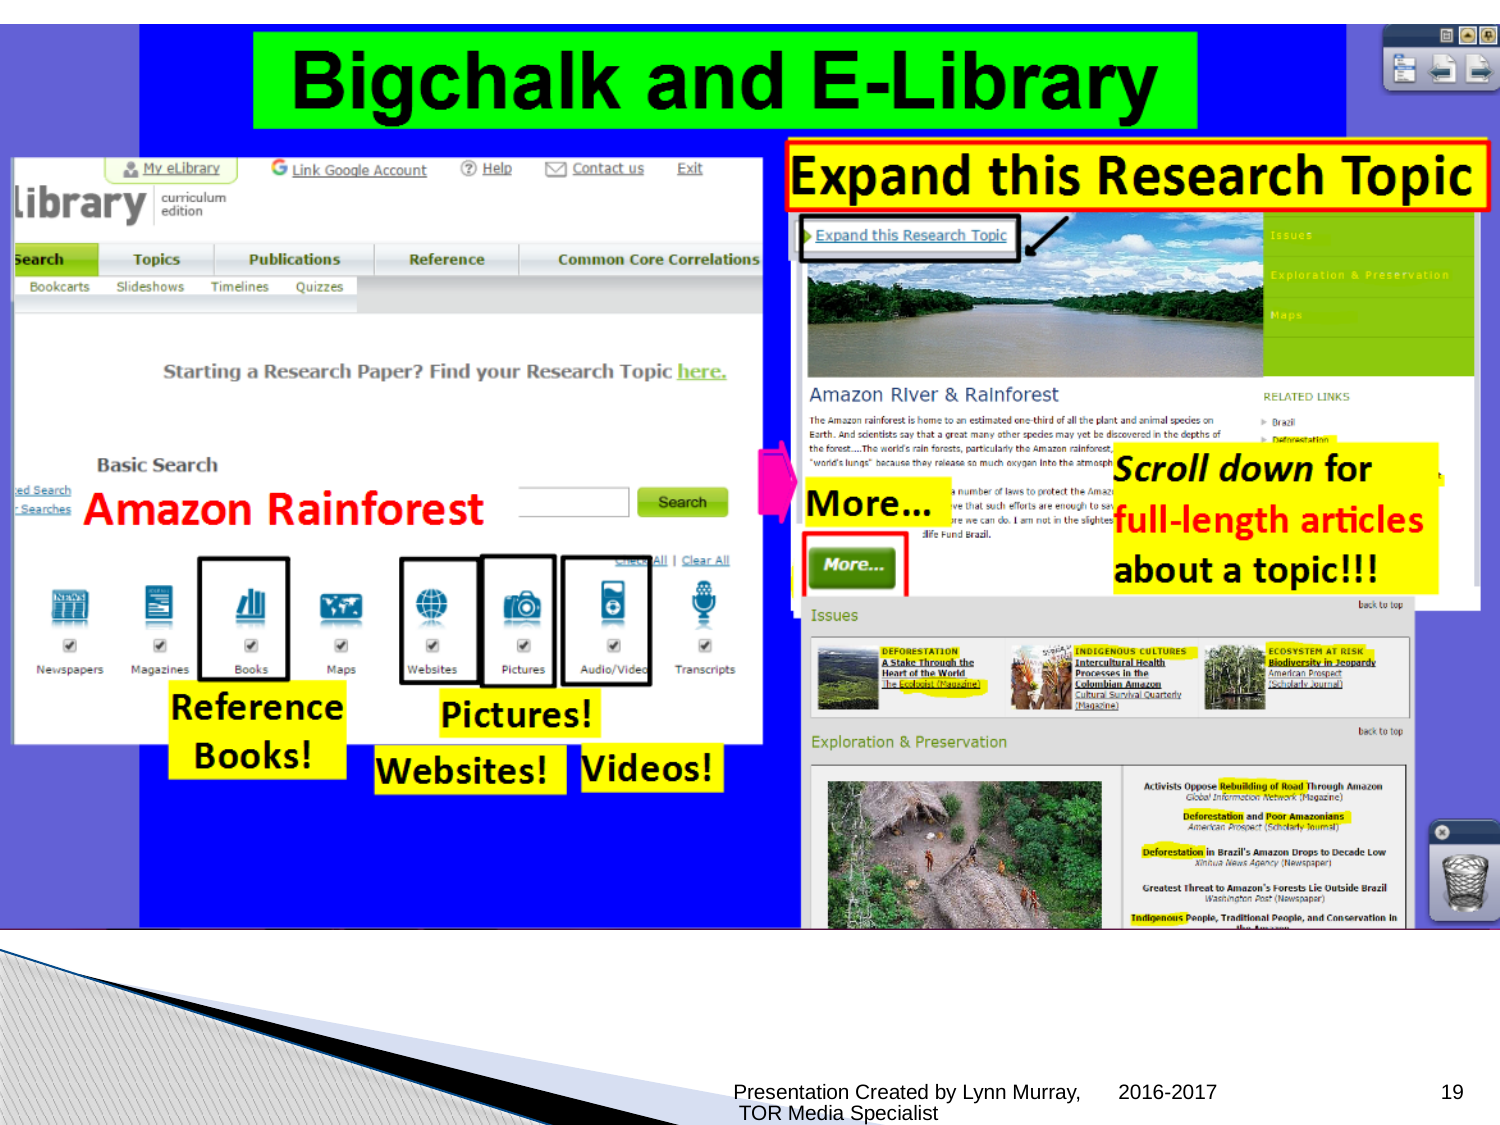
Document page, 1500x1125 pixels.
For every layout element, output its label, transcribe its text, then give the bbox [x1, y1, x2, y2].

slide_number 2016-2017 [1105, 1051, 1418, 1112]
footer Presentation Created by Lynn Murray, TOR Media Specialist [718, 1051, 1105, 1112]
slide_number 19 [1418, 1051, 1479, 1112]
picture [0, 24, 1500, 930]
